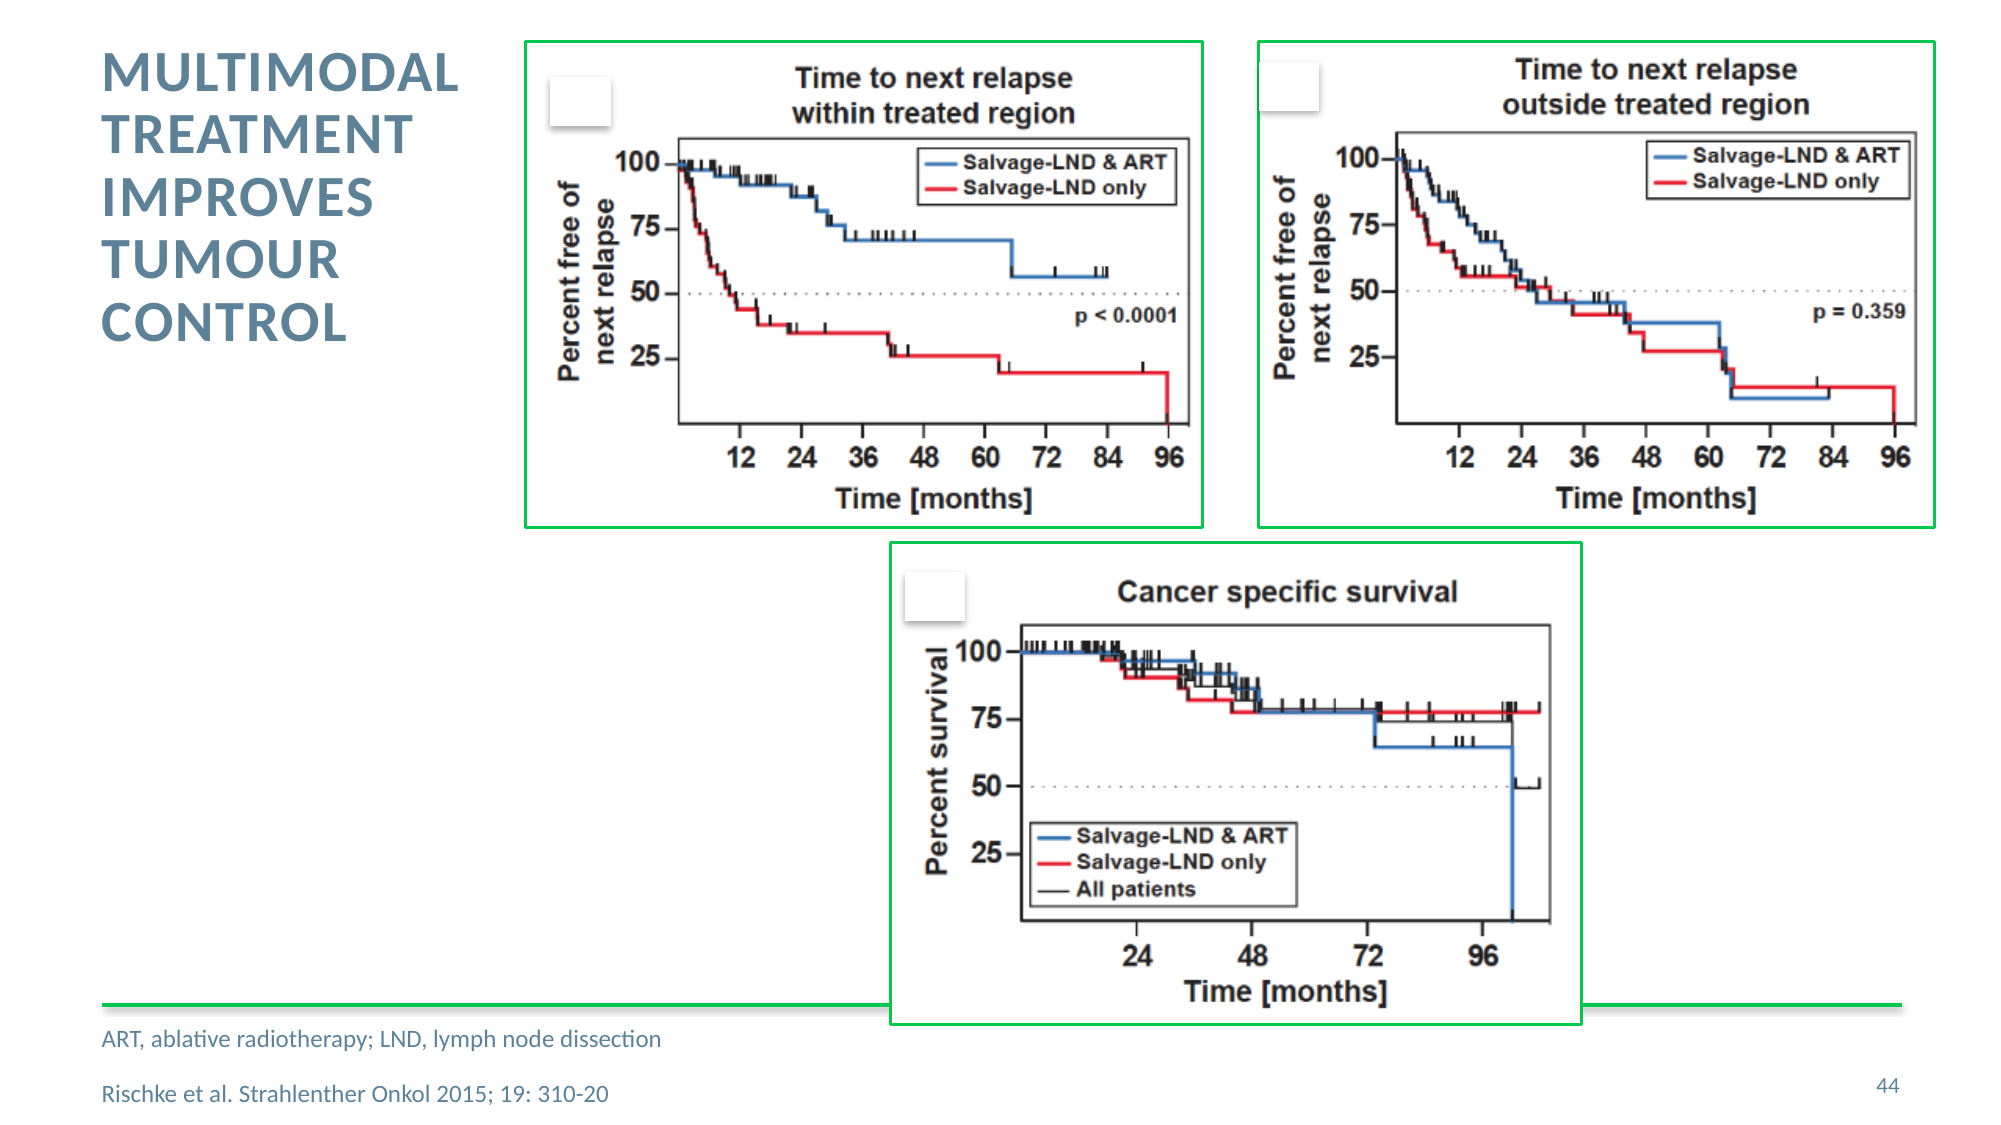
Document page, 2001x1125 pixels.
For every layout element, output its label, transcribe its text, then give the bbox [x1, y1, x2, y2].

list ART, ablative radiotherapy; LND, lymph node dissection Rischke et al. Strahlenther Onkol 2015; 19: 310-20 [101, 1035, 1434, 1095]
picture [892, 543, 1581, 1024]
slide_number 44 [1771, 1054, 1900, 1115]
title Multimodal treatment improves TumoUr control [101, 40, 469, 468]
picture [1259, 42, 1934, 526]
picture [527, 42, 1201, 526]
